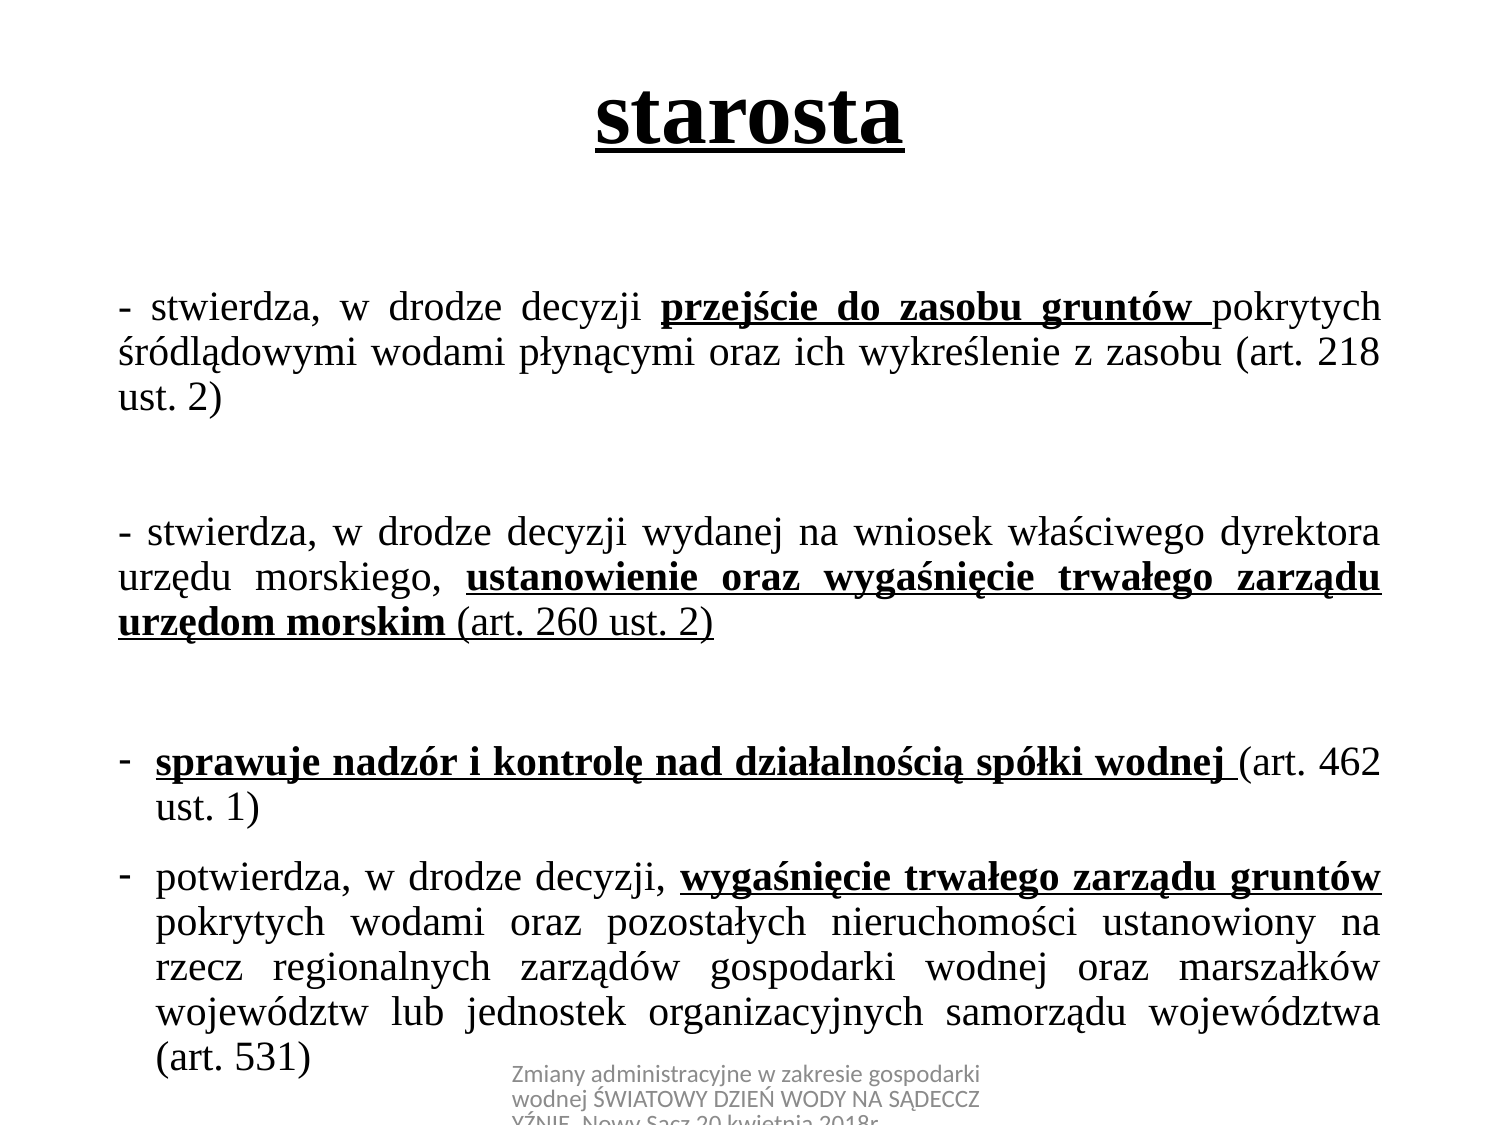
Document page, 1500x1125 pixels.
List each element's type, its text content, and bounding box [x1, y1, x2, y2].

list - stwierdza, w drodze decyzji przejście do zasobu gruntów pokrytych śródlądowymi wodami płynącymi oraz ich wykreślenie z zasobu (art. 218 ust. 2) - stwierdza, w drodze decyzji wydanej na wniosek właściwego dyrektora urzędu morskiego, ustanowienie oraz wygaśnięcie trwałego zarządu urzędom morskim (art. 260 ust. 2) sprawuje nadzór i kontrolę nad działalnością spółki wodnej (art. 462 ust. 1) potwierdza, w drodze decyzji, wygaśnięcie trwałego zarządu gruntów pokrytych wodami oraz pozostałych nieruchomości ustanowiony na rzecz regionalnych zarządów gospodarki wodnej oraz marszałków województw lub jednostek organizacyjnych samorządu województwa (art. 531) [103, 205, 1397, 920]
title starosta [103, 59, 1397, 205]
footer Zmiany administracyjne w zakresie gospodarki wodnej ŚWIATOWY DZIEŃ WODY NA SĄDECCZYŹNIE, Nowy Sącz 20 kwietnia 2018r. [496, 1042, 1004, 1103]
